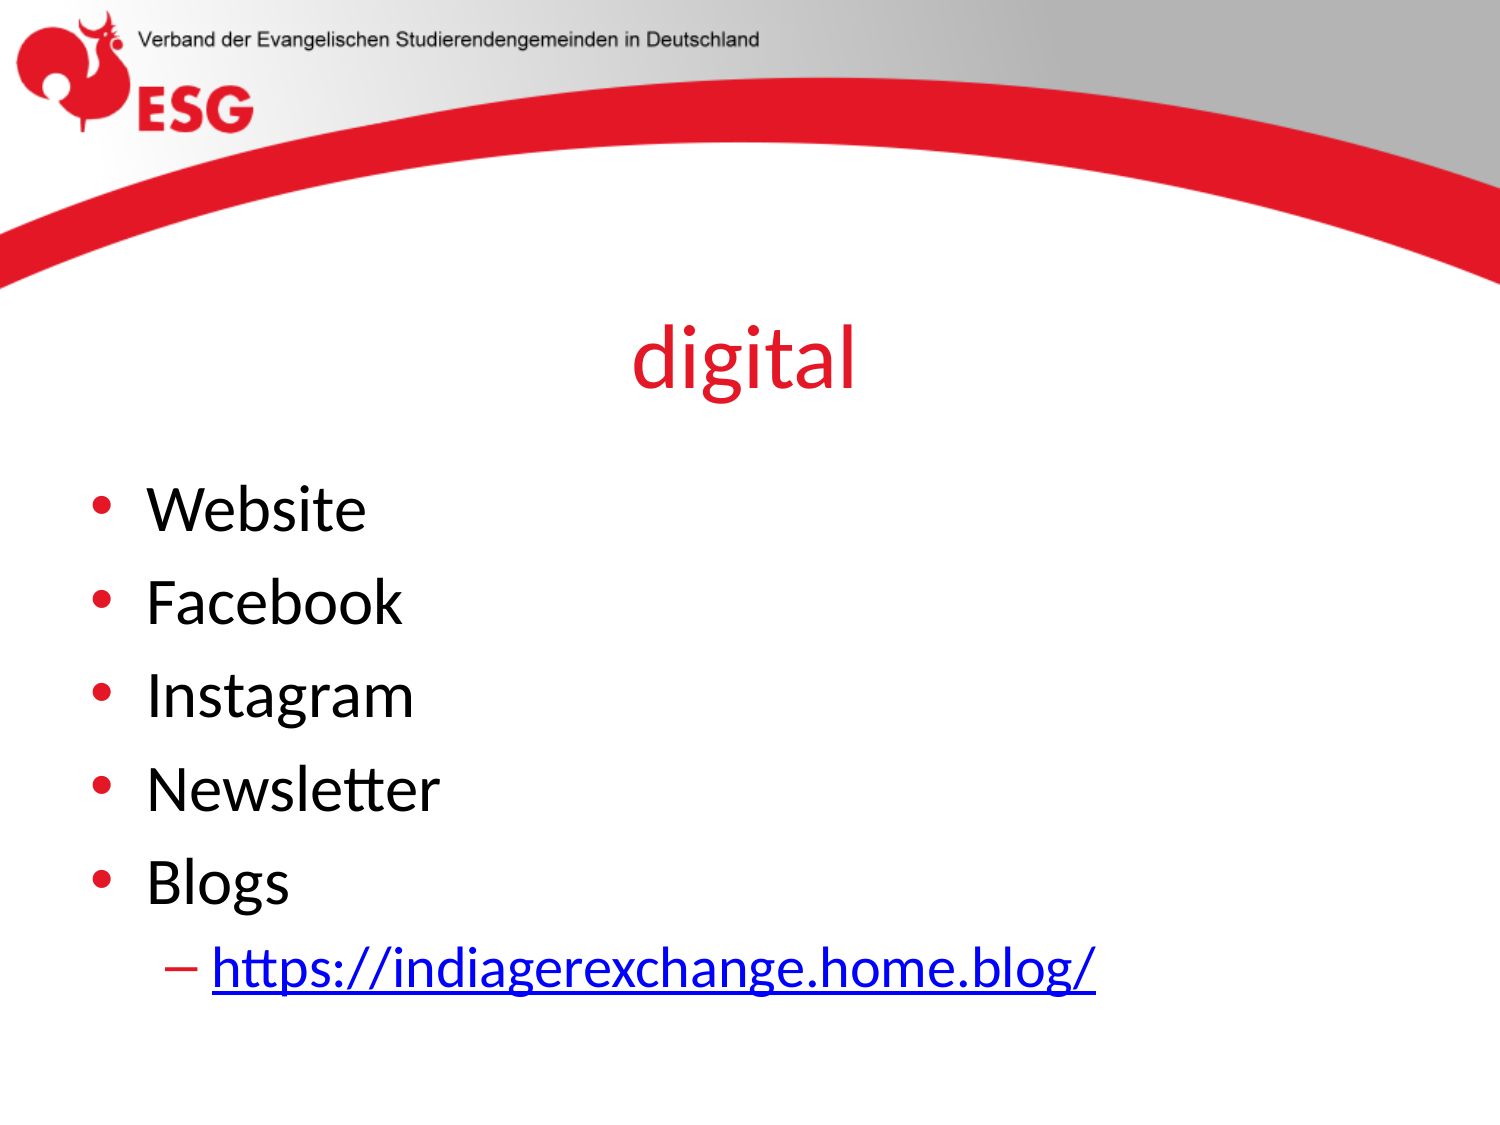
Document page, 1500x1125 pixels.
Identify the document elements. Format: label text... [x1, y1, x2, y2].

title digital [70, 257, 1421, 446]
list Website Facebook Instagram Newsletter Blogs https://indiagerexchange.home.blog/ [75, 457, 1425, 1035]
picture [0, 0, 1500, 1125]
